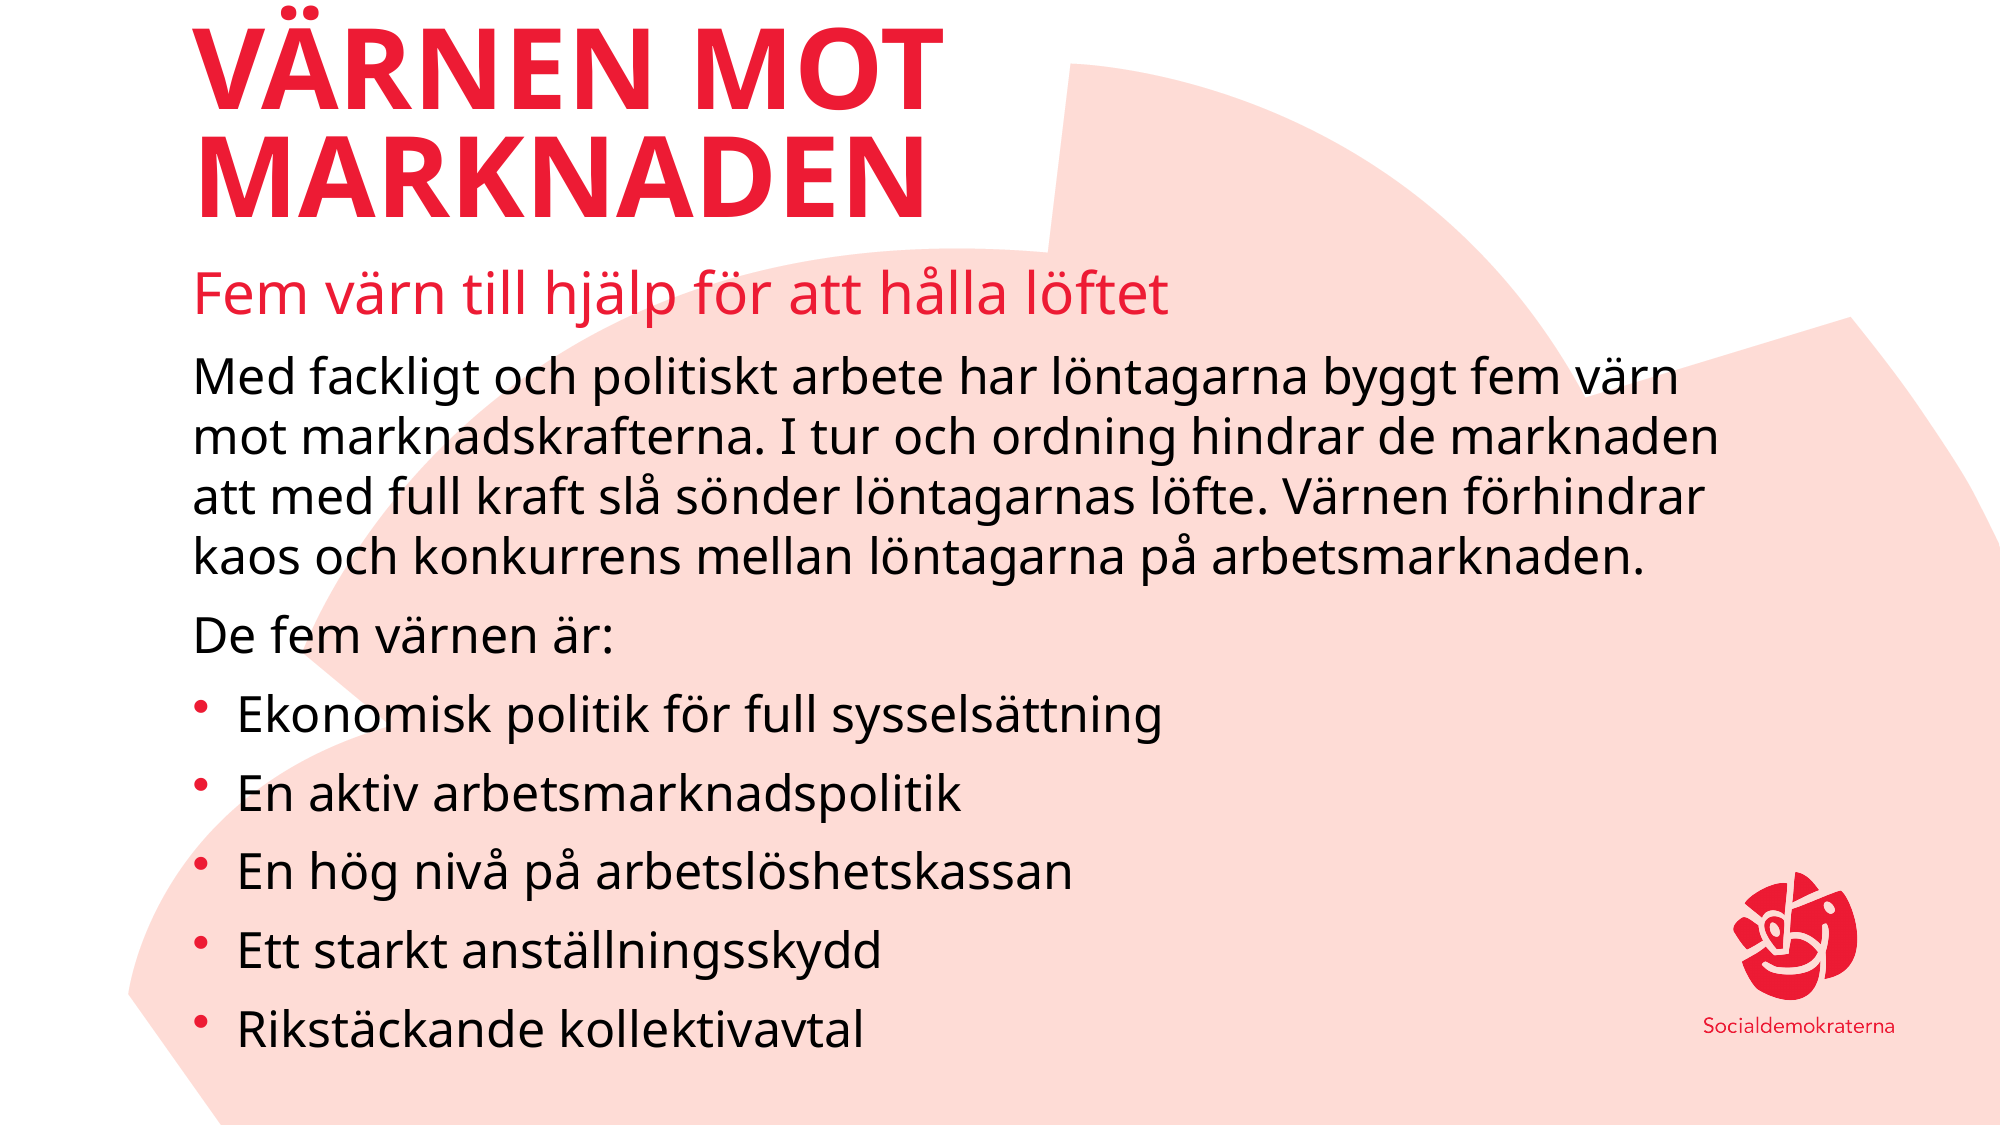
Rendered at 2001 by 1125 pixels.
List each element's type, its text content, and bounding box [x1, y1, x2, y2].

picture [0, 1, 2000, 1125]
title Värnen mot marknaden [192, 77, 1434, 240]
list Fem värn till hjälp för att hålla löftet Med fackligt och politiskt arbete har löntagarna byggt fem värn mot marknadskrafterna. I tur och ordning hindrar de marknaden att med full kraft slå sönder löntagarnas löfte. Värnen förhindrar kaos och konkurrens mellan löntagarna på arbetsmarknaden. De fem värnen är: Ekonomisk politik för full sysselsättning En aktiv arbetsmarknadspolitik En hög nivå på arbetslöshetskassan Ett starkt anställningsskydd Rikstäckande kollektivavtal [192, 255, 1739, 1125]
